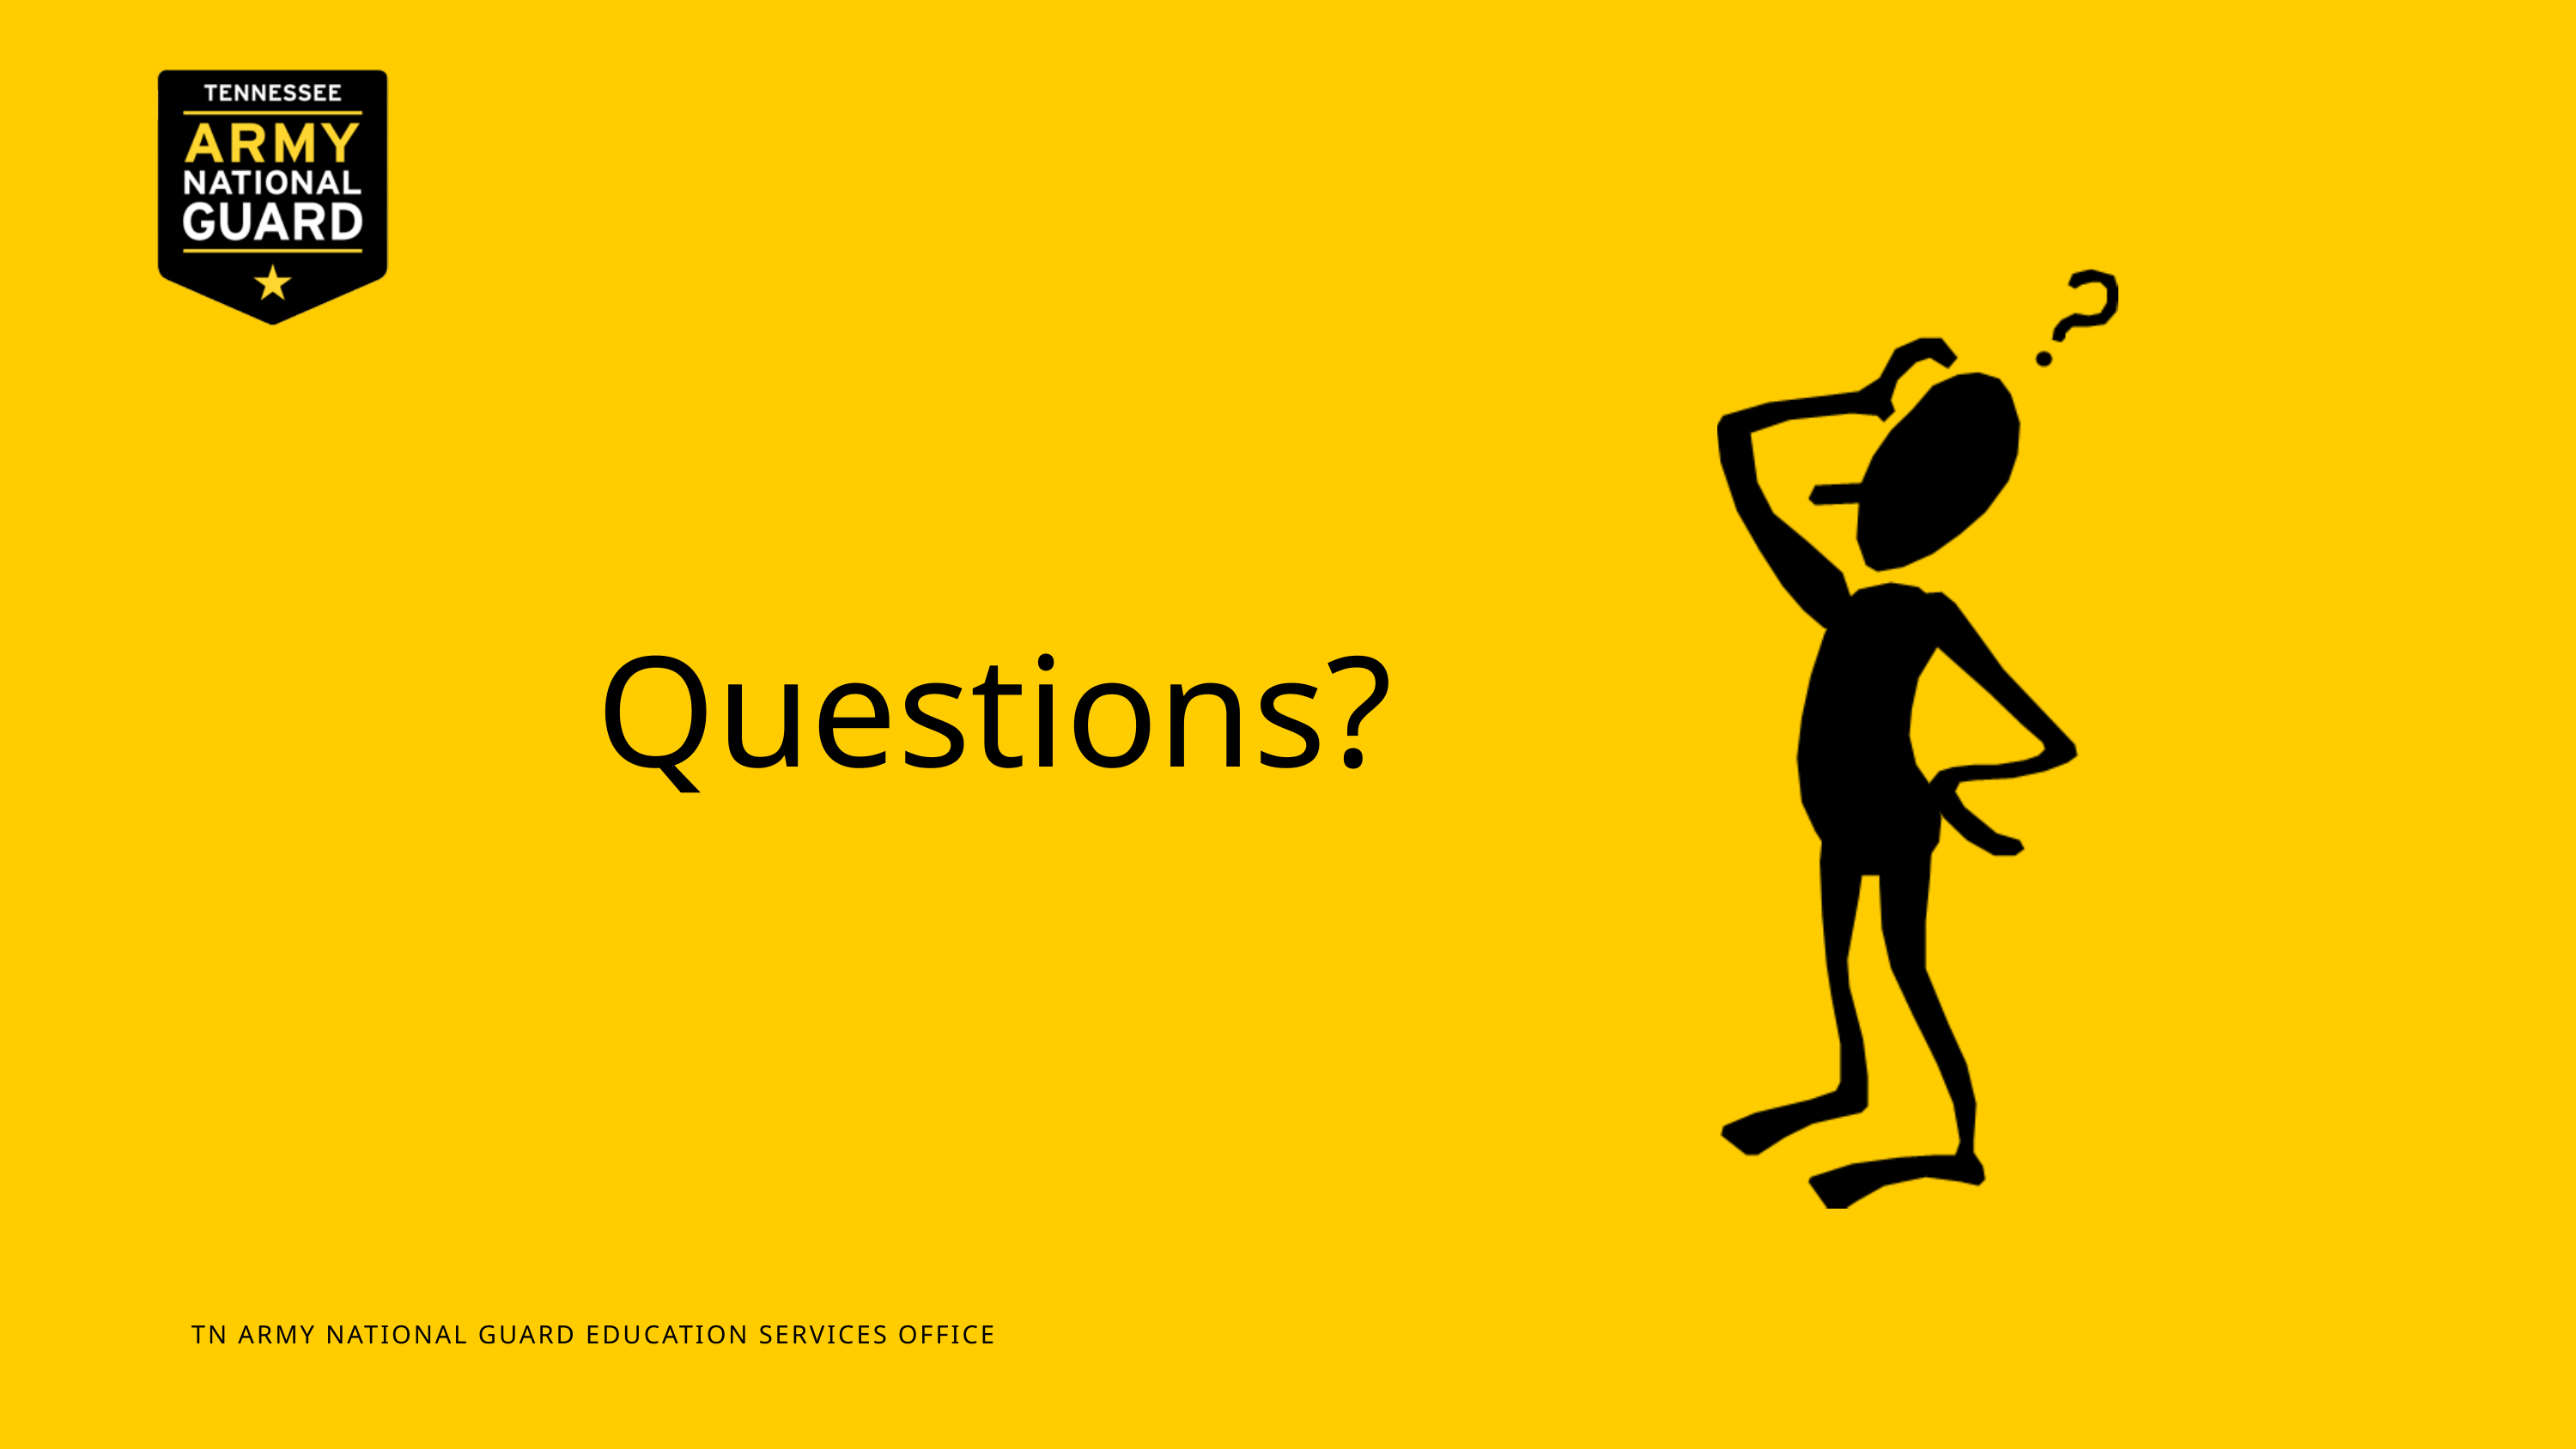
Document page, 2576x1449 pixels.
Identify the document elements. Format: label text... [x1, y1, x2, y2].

text_box TN ARMY NATIONAL GUARD EDUCATION SERVICES OFFICE [191, 1319, 1163, 1349]
picture [1717, 268, 2118, 1210]
text_box Questions? [433, 644, 1596, 797]
picture [0, 0, 726, 396]
